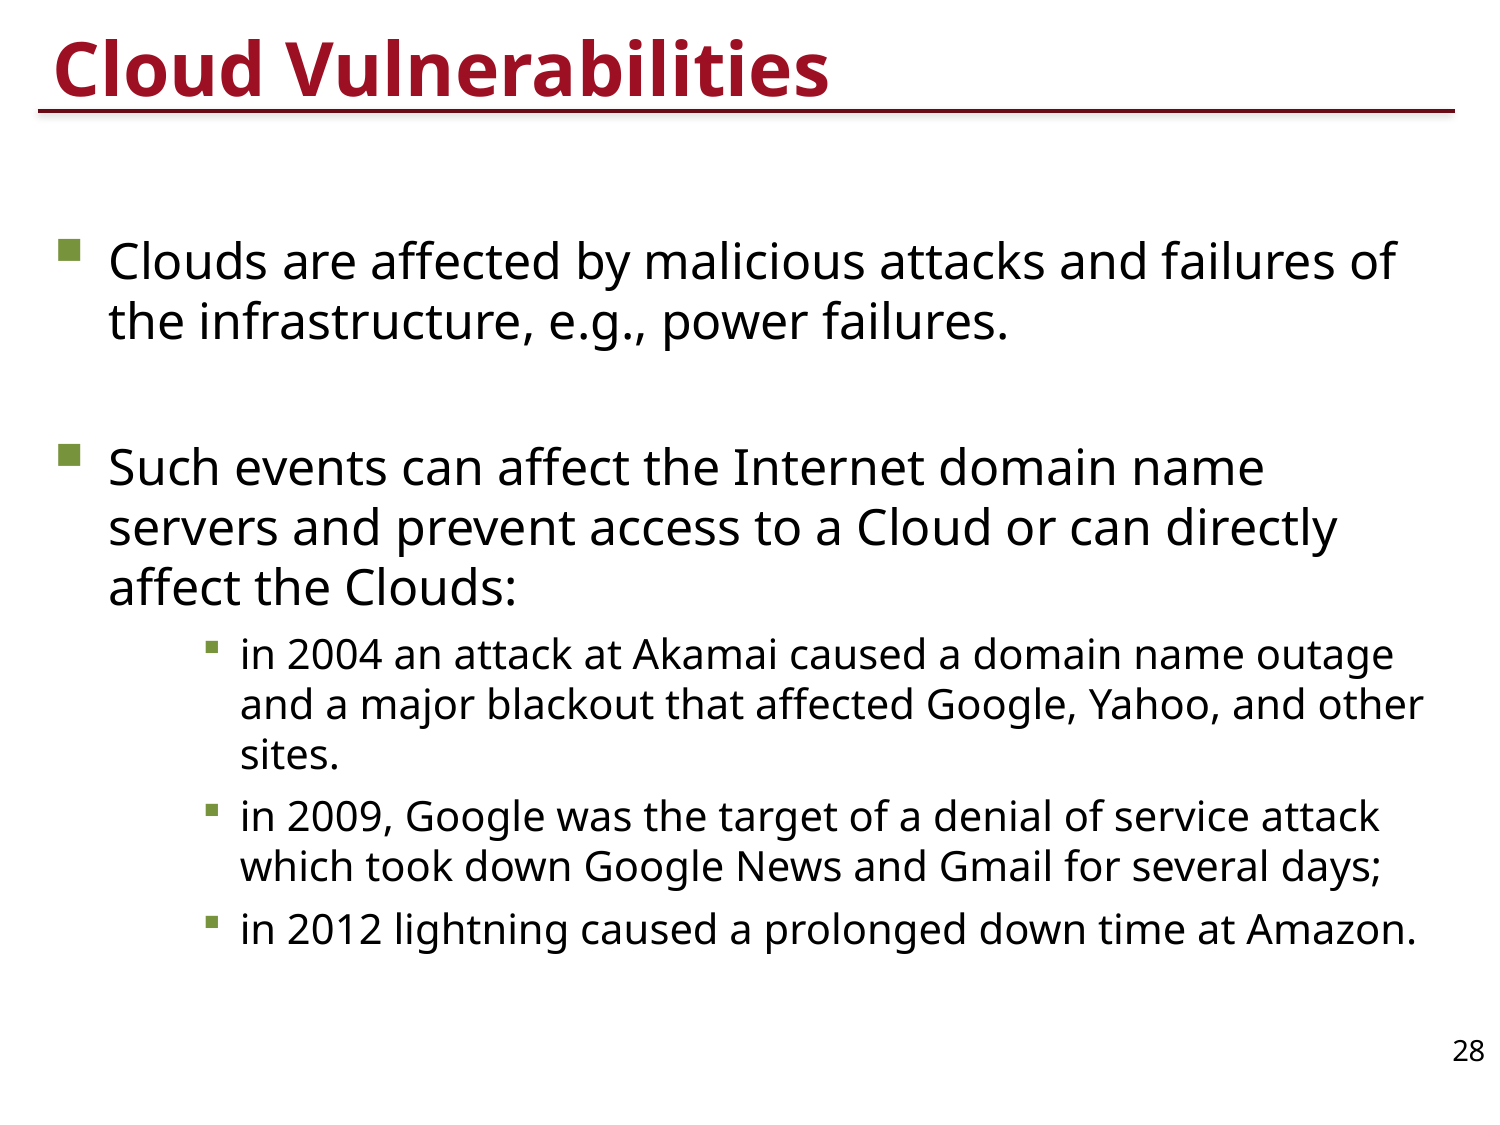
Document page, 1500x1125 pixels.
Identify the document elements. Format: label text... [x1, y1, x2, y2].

slide_number 28 [1149, 1025, 1500, 1100]
list Clouds are affected by malicious attacks and failures of the infrastructure, e.g., power failures. Such events can affect the Internet domain name servers and prevent access to a Cloud or can directly affect the Clouds: in 2004 an attack at Akamai caused a domain name outage and a major blackout that affected Google, Yahoo, and other sites. in 2009, Google was the target of a denial of service attack which took down Google News and Gmail for several days; in 2012 lightning caused a prolonged down time at Amazon. [37, 222, 1455, 823]
title Cloud Vulnerabilities [37, 13, 1455, 120]
